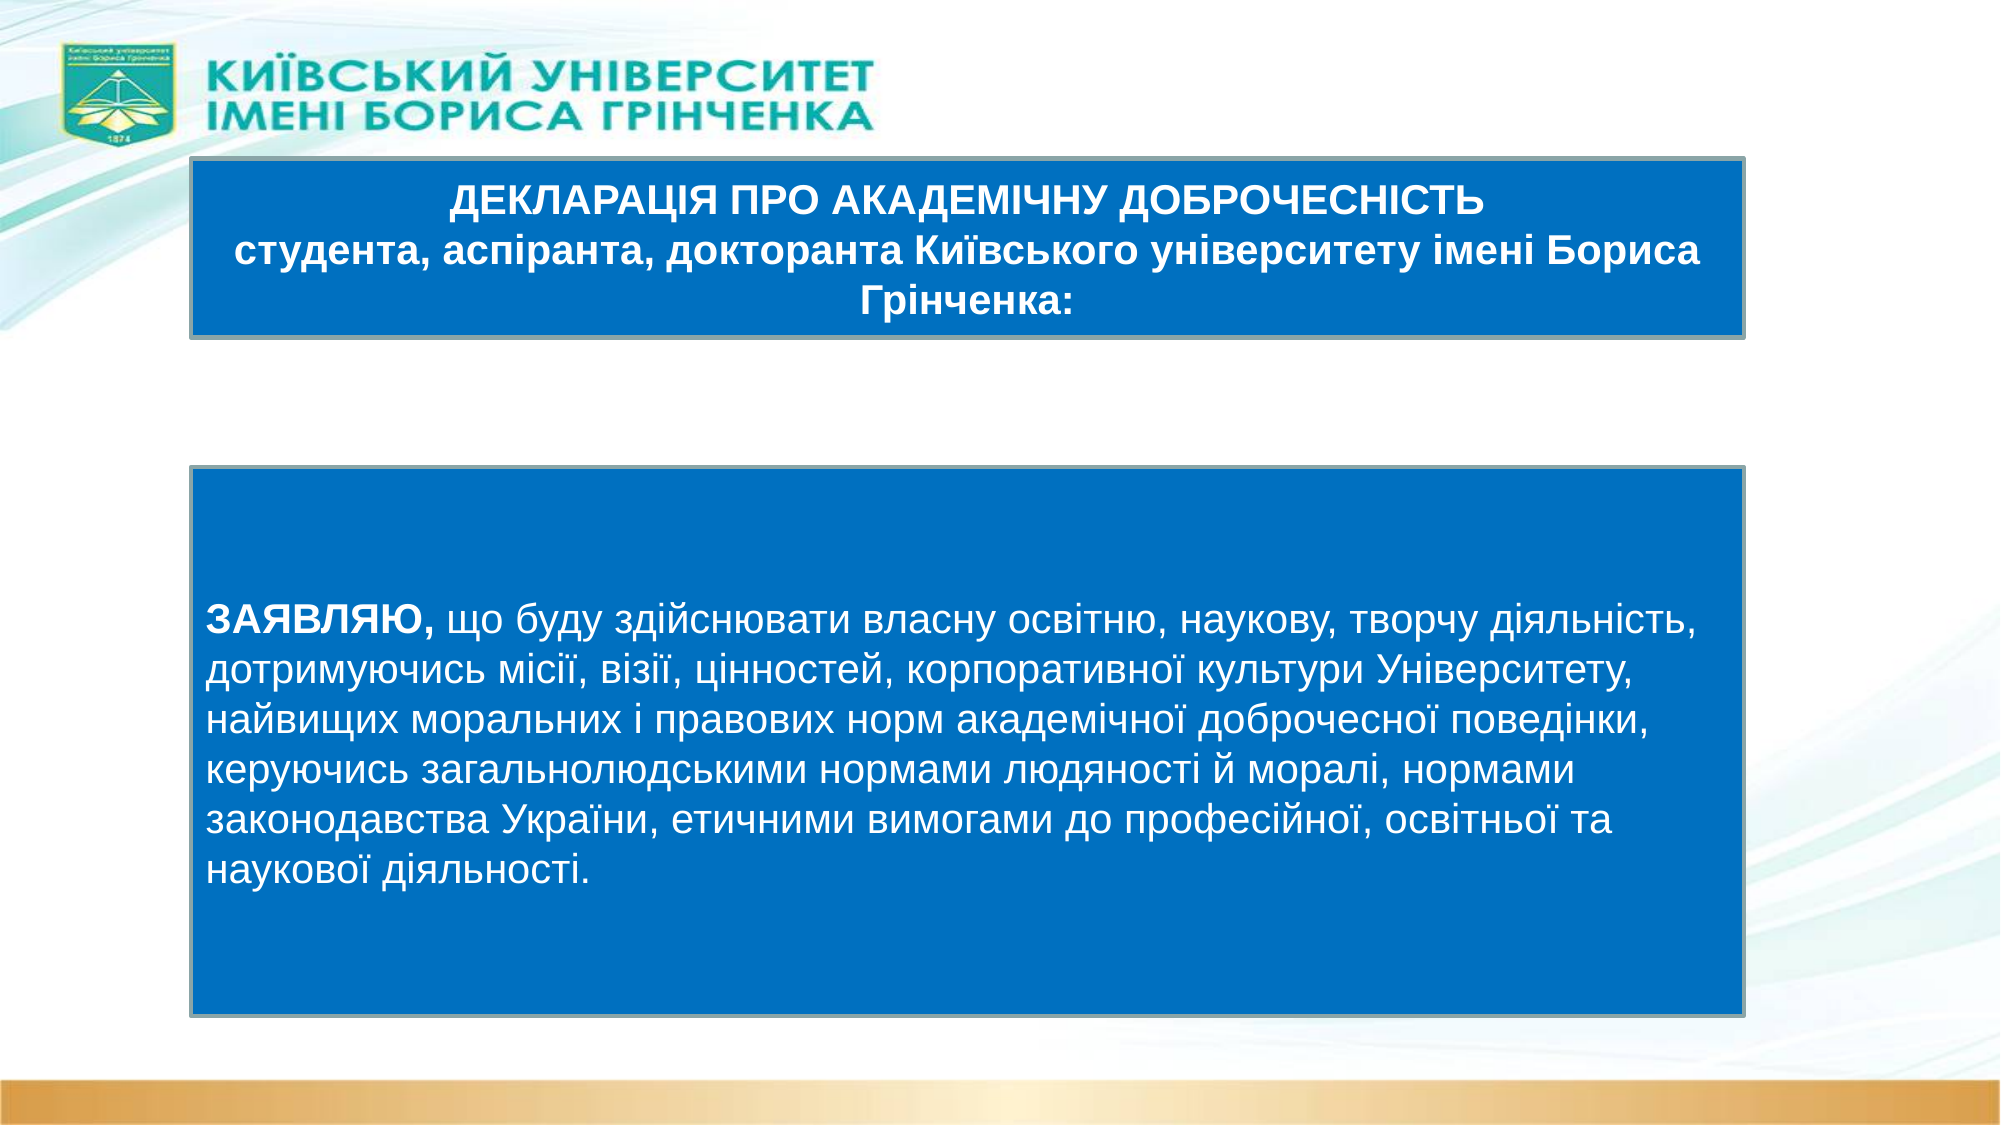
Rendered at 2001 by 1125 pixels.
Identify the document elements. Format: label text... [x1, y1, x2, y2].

text_box ДЕКЛАРАЦІЯ ПРО АКАДЕМІЧНУ ДОБРОЧЕСНІСТЬ студента, аспіранта, докторанта Київського університету імені Бориса Грінченка: [189, 156, 1746, 340]
text_box ЗАЯВЛЯЮ, що буду здійснювати власну освітню, наукову, творчу діяльність, дотримуючись місії, візії, цінностей, корпоративної культури Університету, найвищих моральних і правових норм академічної доброчесної поведінки, керуючись загальнолюдськими нормами людяності й моралі, нормами законодавства України, етичними вимогами до професійної, освітньої та наукової діяльності. [189, 465, 1746, 1018]
picture [0, 0, 2001, 1125]
